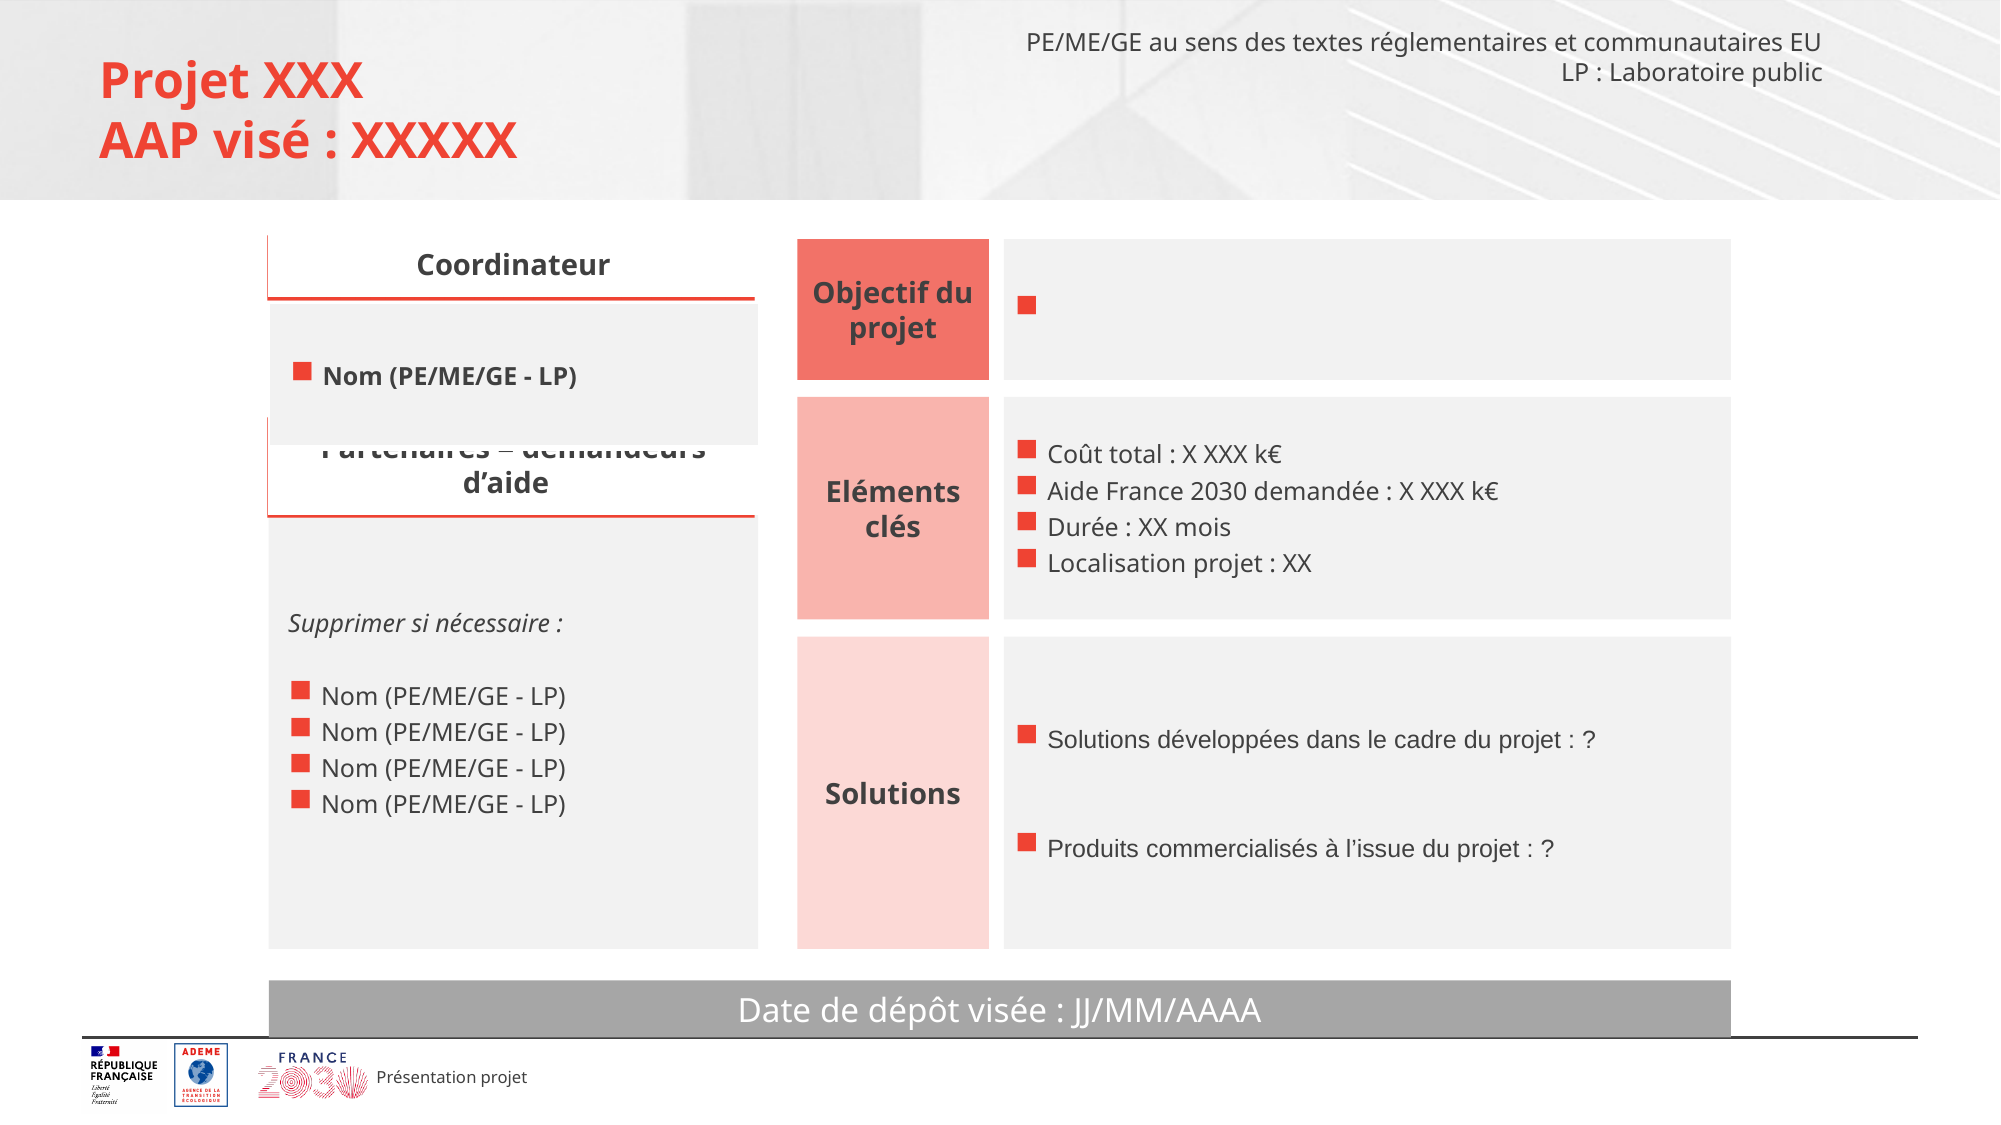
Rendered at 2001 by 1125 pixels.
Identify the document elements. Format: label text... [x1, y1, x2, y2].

text_box [1003, 239, 1731, 380]
title Projet XXX AAP visé : XXXXX [99, 45, 1900, 172]
text_box Date de dépôt visée : JJ/MM/AAAA [267, 978, 1733, 1040]
text_box Solutions [797, 636, 989, 949]
picture [252, 1044, 371, 1105]
table_header Nom (PE/ME/GE - LP) [270, 304, 758, 445]
text_box Solutions développées dans le cadre du projet : ? Produits commercialisés à l’issue du projet : ? [1003, 636, 1732, 949]
text_box Partenaires = demandeurs d’aide [268, 413, 759, 514]
text_box Coût total : X XXX k€ Aide France 2030 demandée : X XXX k€ Durée : XX mois Localisation projet : XX [1003, 396, 1731, 620]
text_box Eléments clés [797, 396, 989, 620]
picture [81, 1037, 235, 1114]
text_box PE/ME/GE au sens des textes réglementaires et communautaires EU LP : Laboratoire public [1011, 19, 1838, 94]
text_box Supprimer si nécessaire : Nom (PE/ME/GE - LP) Nom (PE/ME/GE - LP) Nom (PE/ME/GE - LP) Nom (PE/ME/GE - LP) [267, 512, 760, 951]
text_box Objectif du projet [797, 239, 989, 380]
text_box Coordinateur [268, 231, 759, 297]
